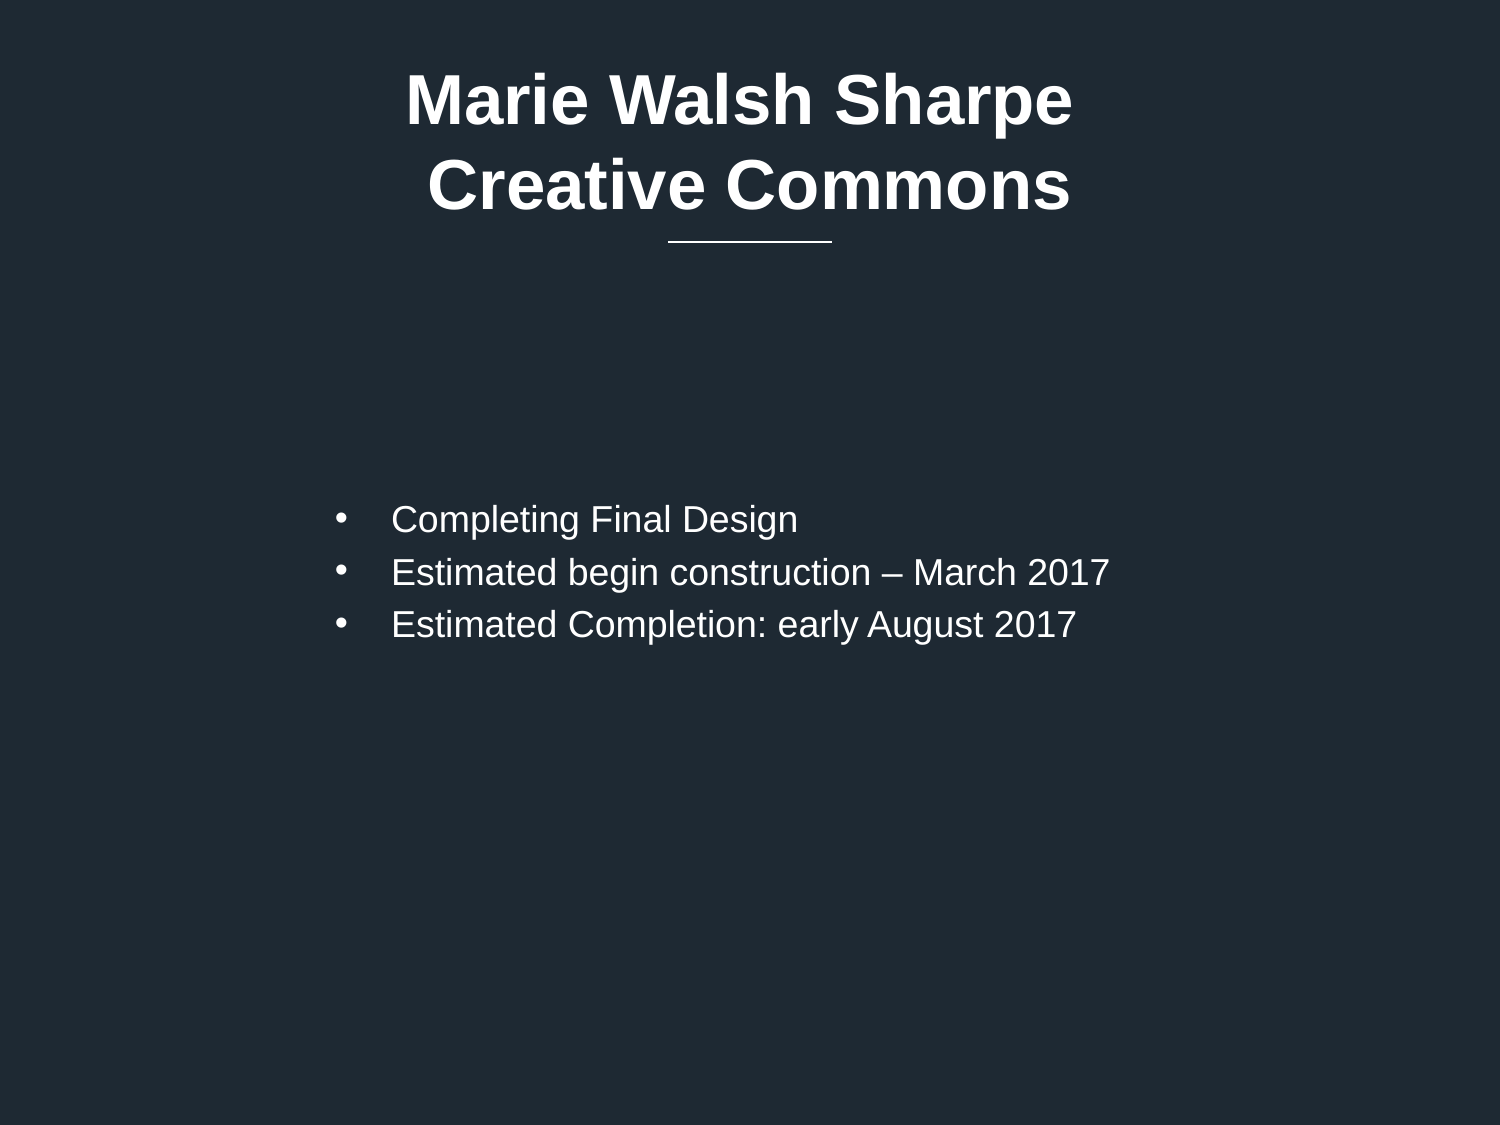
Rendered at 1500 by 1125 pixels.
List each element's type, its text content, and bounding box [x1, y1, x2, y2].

list Completing Final Design Estimated begin construction – March 2017 Estimated Completion: early August 2017 [319, 487, 1183, 684]
title Marie Walsh Sharpe Creative Commons [75, 45, 1425, 233]
